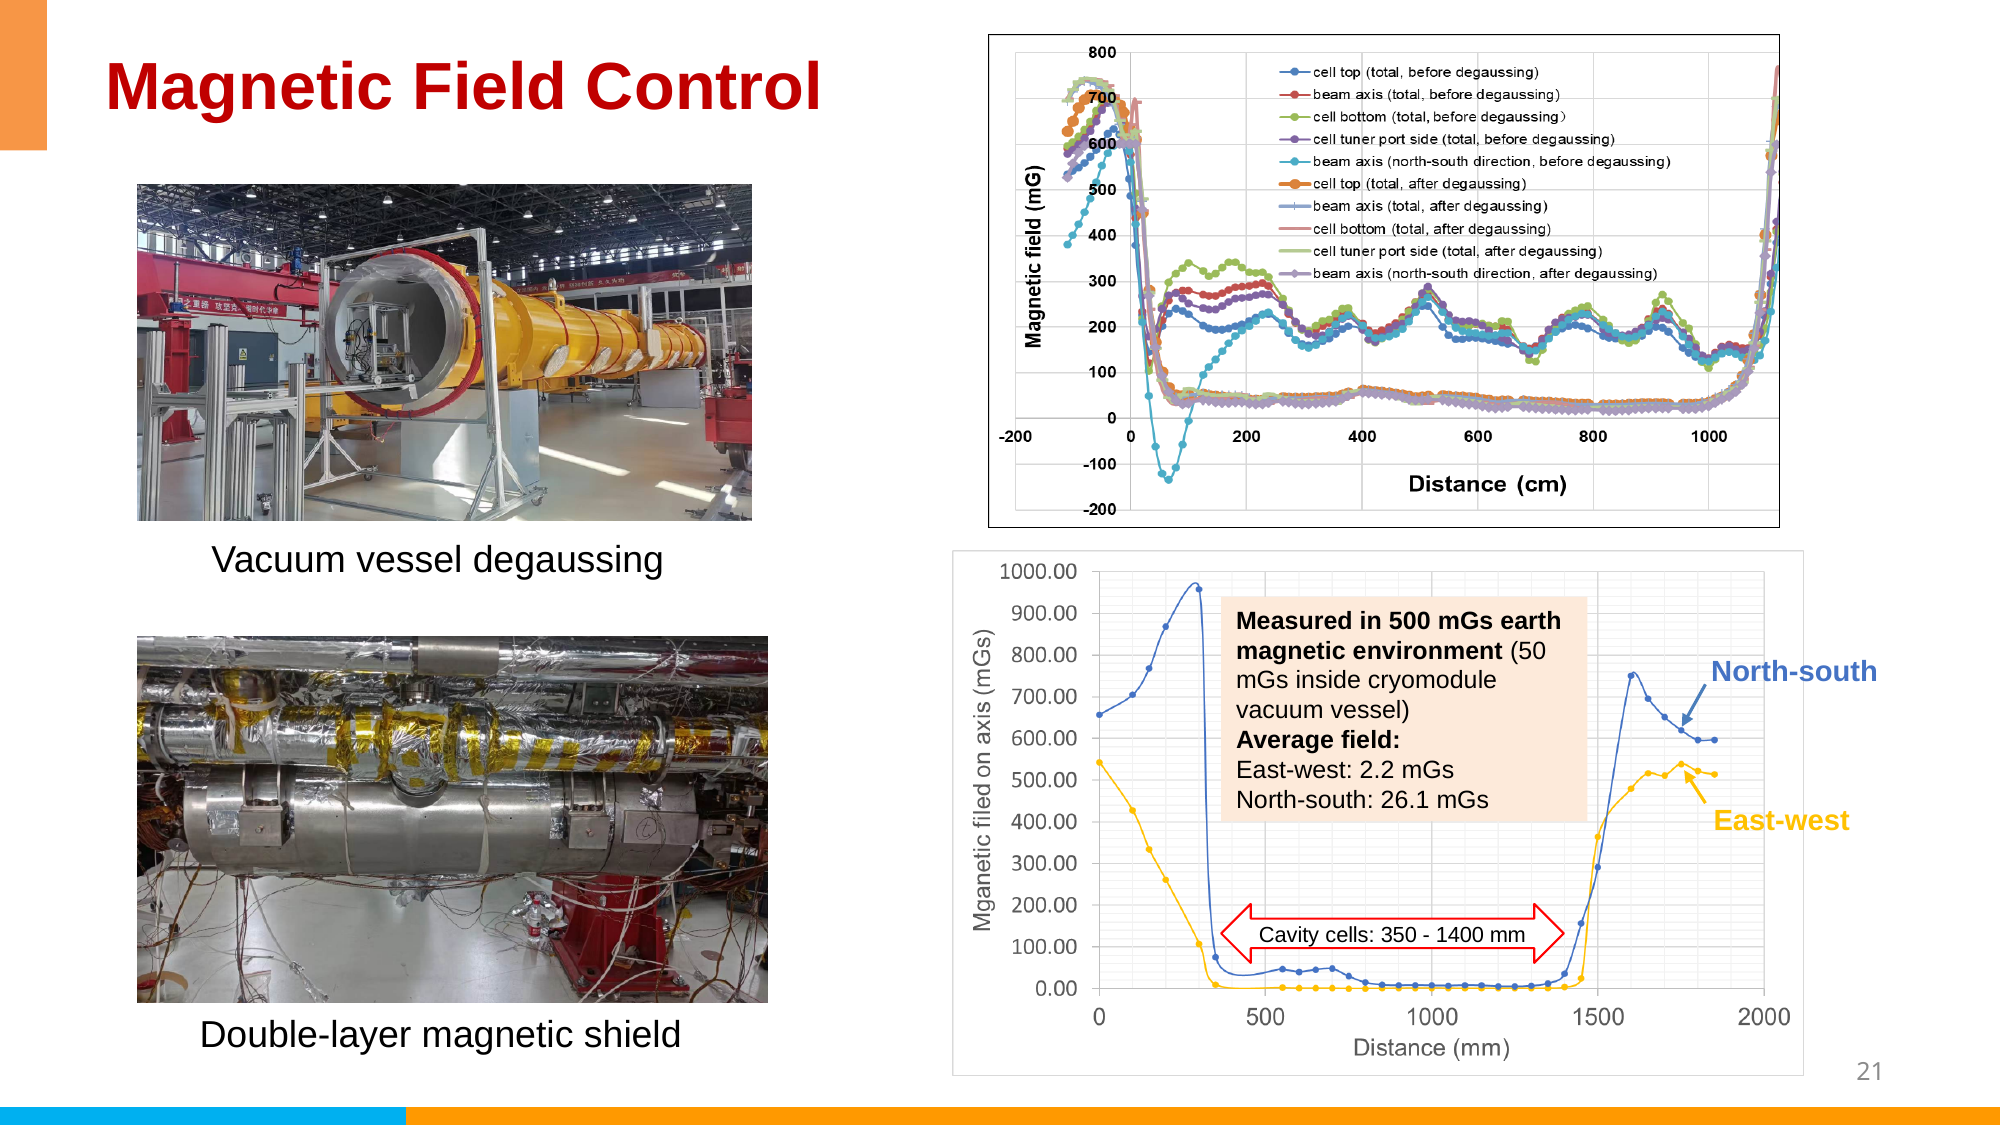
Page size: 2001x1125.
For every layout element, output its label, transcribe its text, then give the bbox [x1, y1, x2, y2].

picture [987, 33, 1780, 528]
text_box North-south [1808, 644, 1899, 695]
text_box Vacuum vessel degaussing [196, 528, 882, 588]
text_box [1681, 684, 1706, 727]
title Magnetic Field Control [90, 23, 1922, 143]
text_box East-west [1808, 793, 1883, 844]
picture [952, 550, 1804, 1076]
slide_number 21 [1433, 1042, 1900, 1103]
picture [136, 636, 769, 1004]
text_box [1683, 769, 1706, 804]
picture [136, 184, 752, 521]
text_box Double-layer magnetic shield [184, 1011, 721, 1063]
